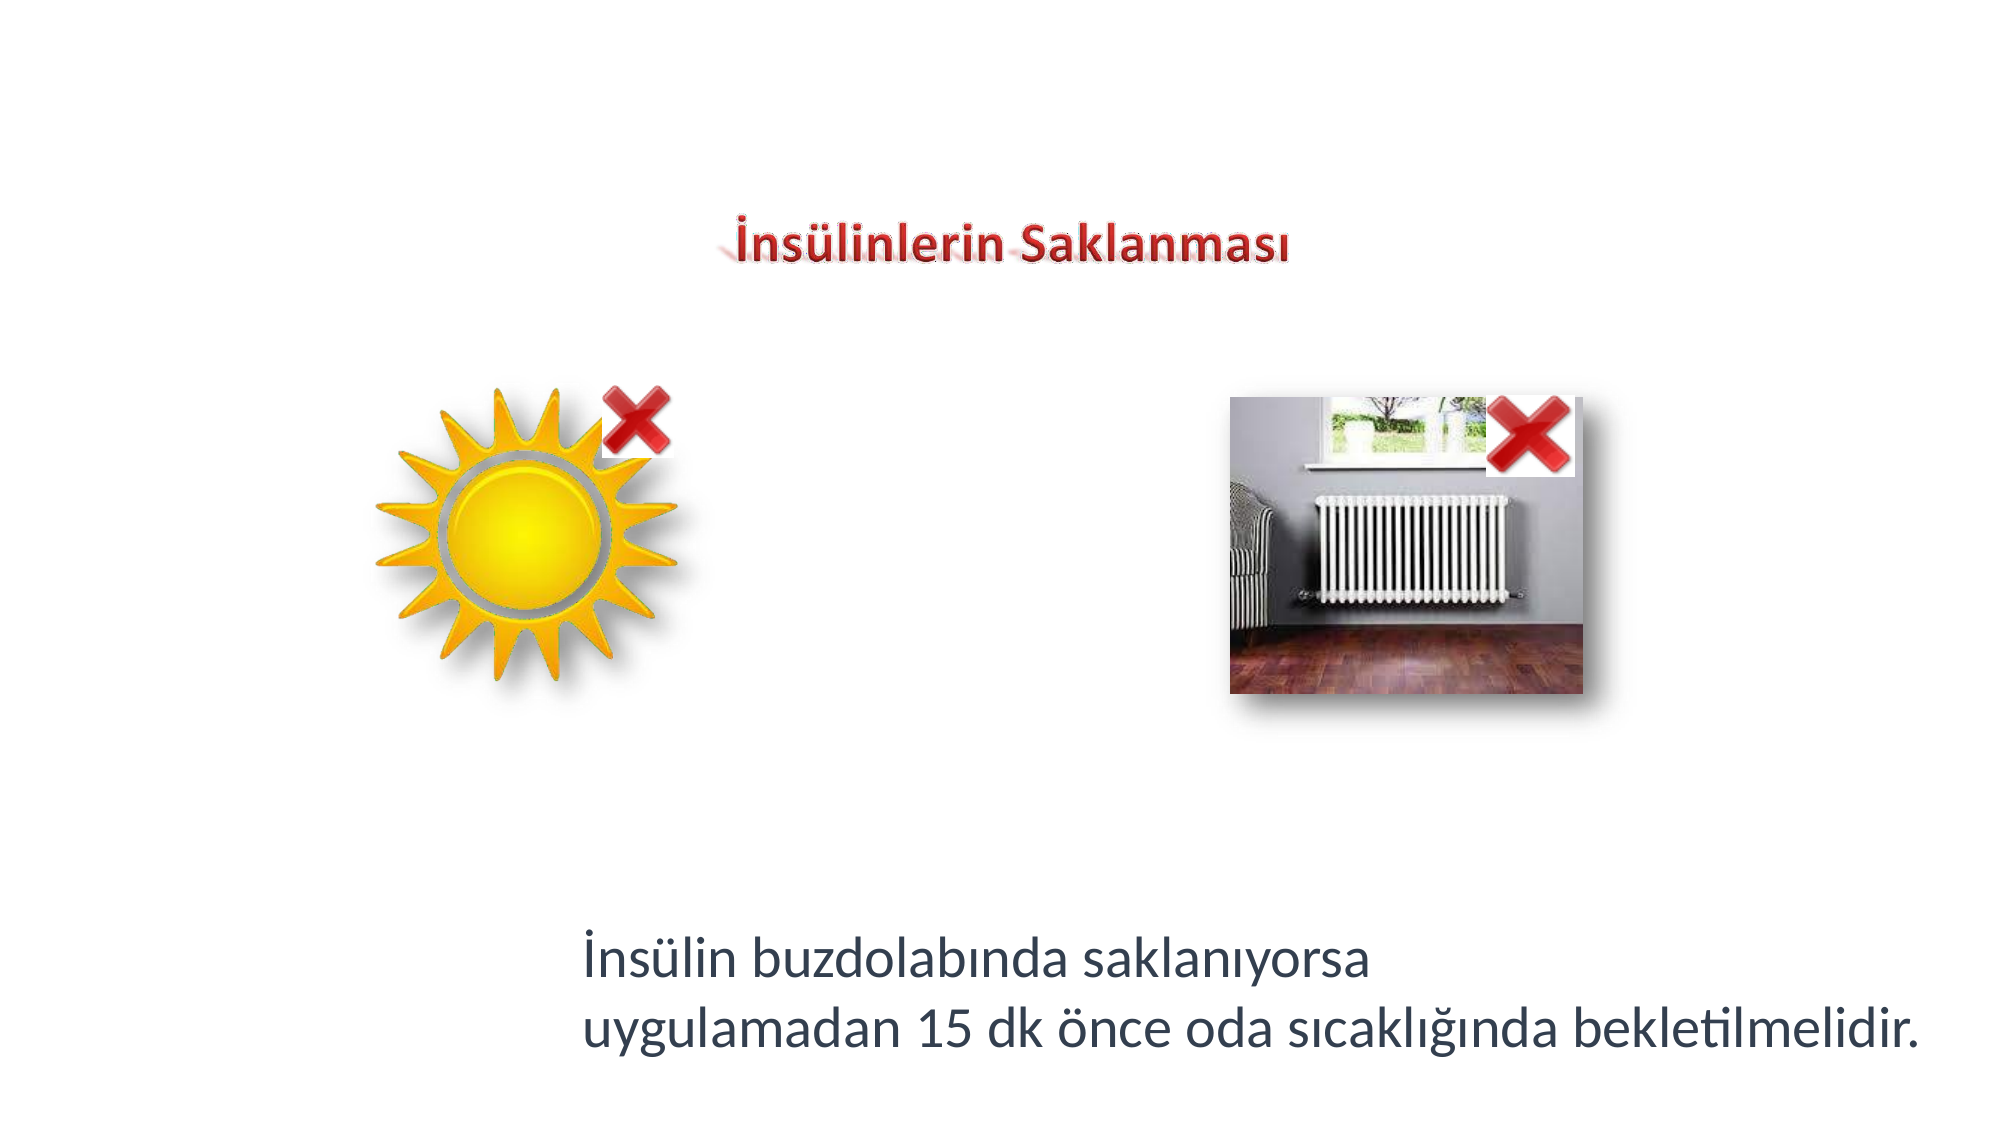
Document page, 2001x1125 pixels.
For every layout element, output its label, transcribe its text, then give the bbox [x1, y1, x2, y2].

text_box İnsülin buzdolabında saklanıyorsa uygulamadan 15 dk önce oda sıcaklığında bekletilmelidir. [568, 911, 1937, 1067]
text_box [1206, 375, 1637, 743]
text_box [363, 375, 715, 718]
picture [714, 213, 1289, 265]
